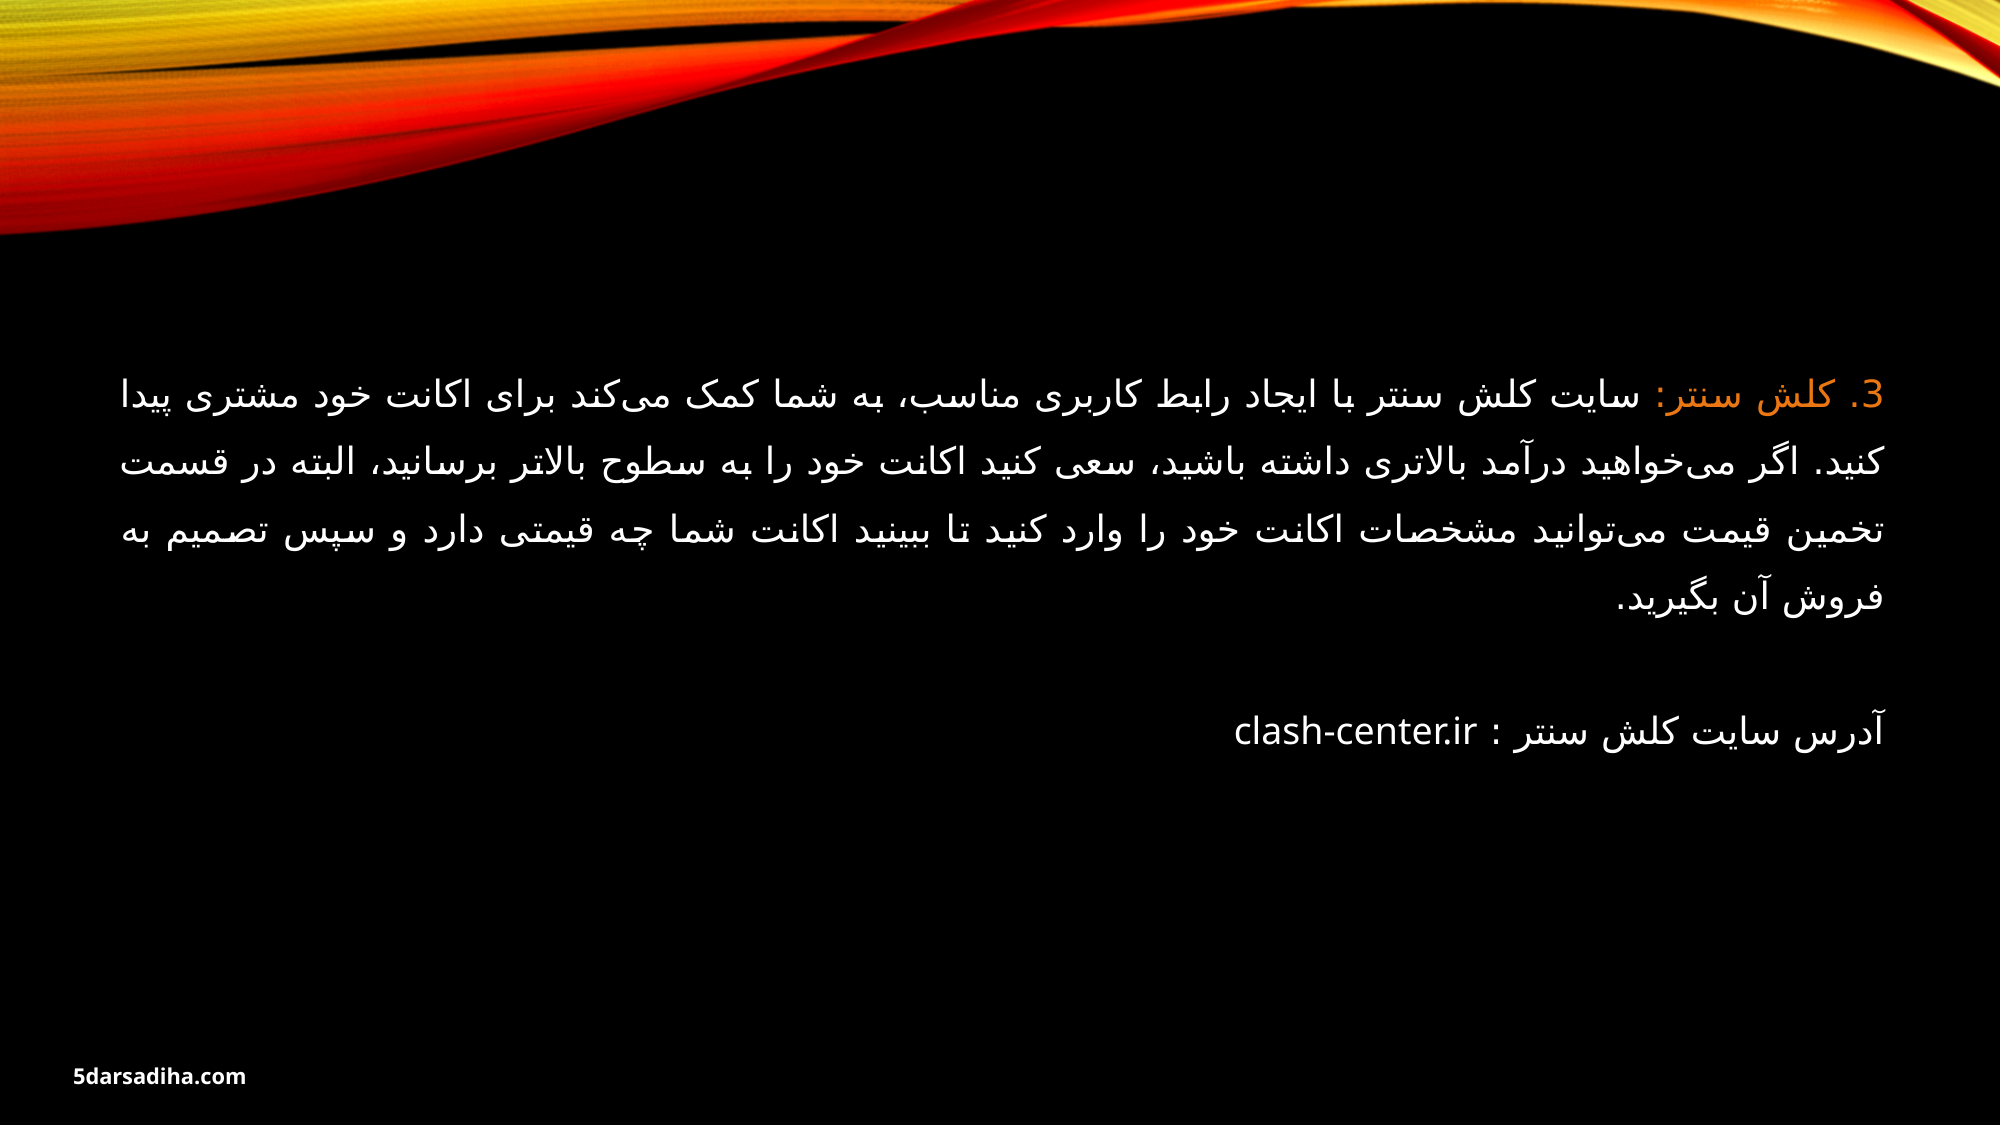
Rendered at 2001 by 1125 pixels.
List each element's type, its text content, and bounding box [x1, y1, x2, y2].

text_box 3. کلش سنتر: سایت کلش سنتر با ایجاد رابط کاربری مناسب، به شما کمک می‌کند برای اکانت خود مشتری پیدا کنید. اگر می‌خواهید درآمد بالاتری داشته باشید، سعی کنید اکانت خود را به سطوح بالاتر برسانید، البته در قسمت تخمین قیمت می‌توانید مشخصات اکانت خود را وارد کنید تا ببینید اکانت شما چه قیمتی دارد و سپس تصمیم به فروش آن بگیرید. آدرس سایت کلش سنتر : clash-center.ir [103, 340, 1900, 760]
footer 5darsadiha.com [58, 1045, 1334, 1106]
picture [0, 0, 2000, 237]
